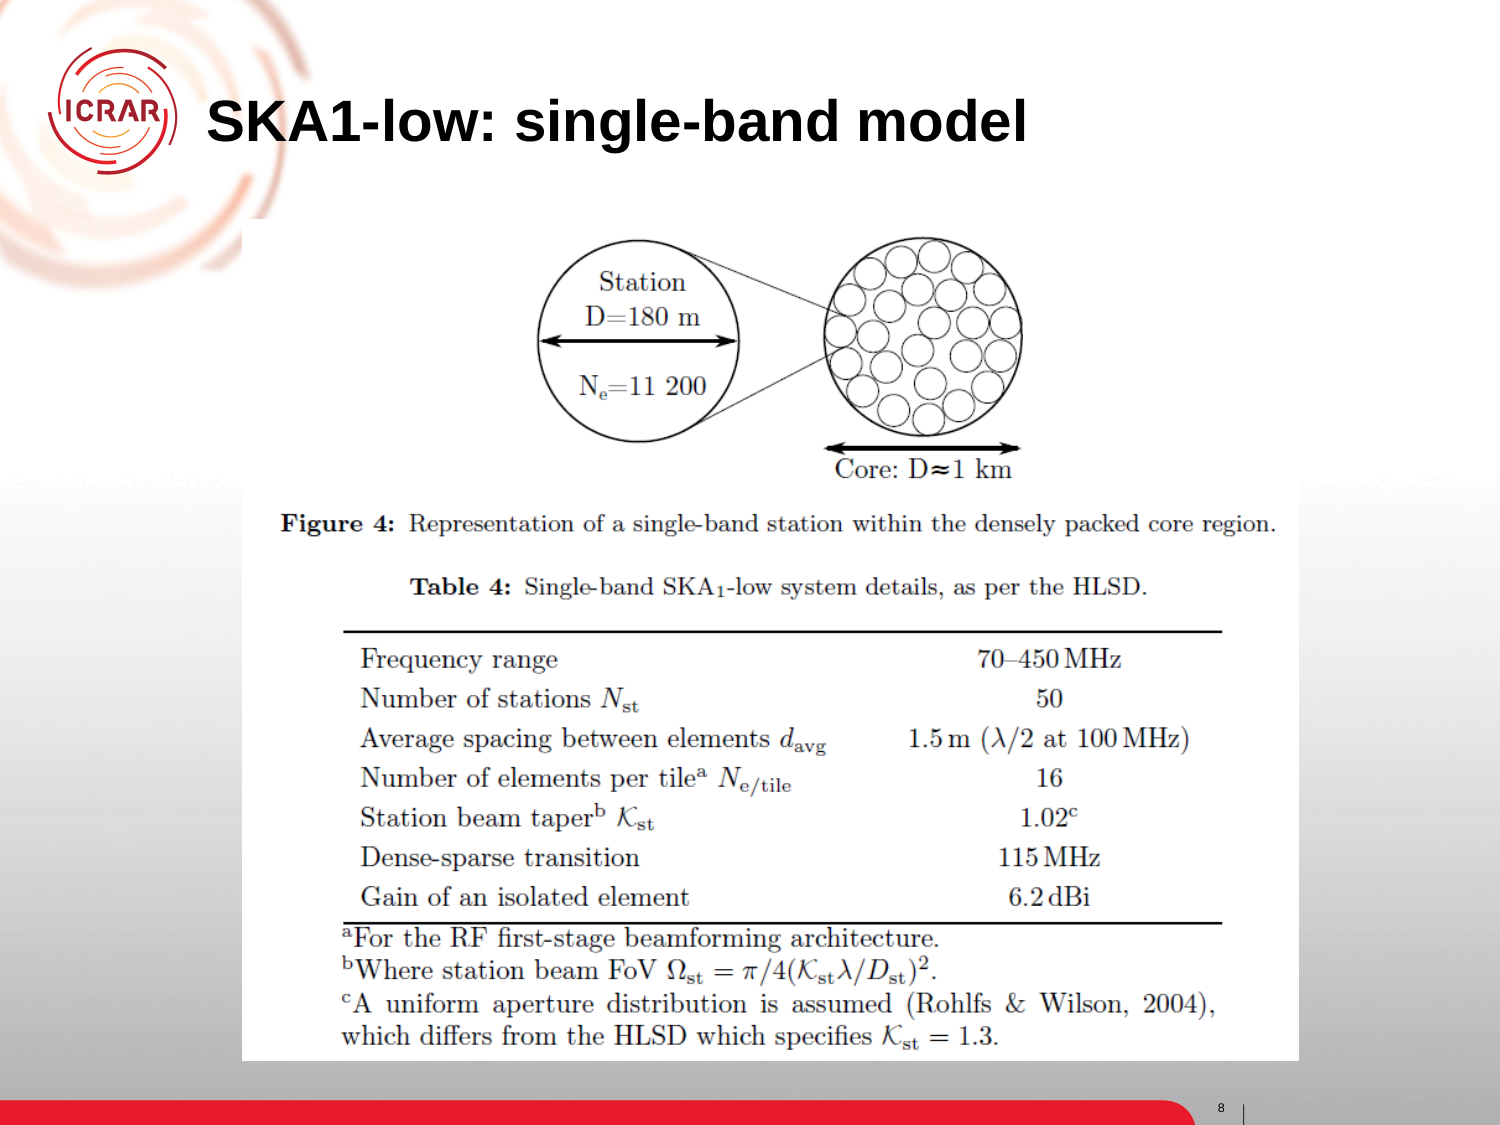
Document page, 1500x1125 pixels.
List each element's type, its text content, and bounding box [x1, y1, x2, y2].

picture [0, 0, 1500, 1125]
slide_number 7 [1162, 1100, 1225, 1125]
title SKA1-low: single-band model [206, 88, 1488, 266]
